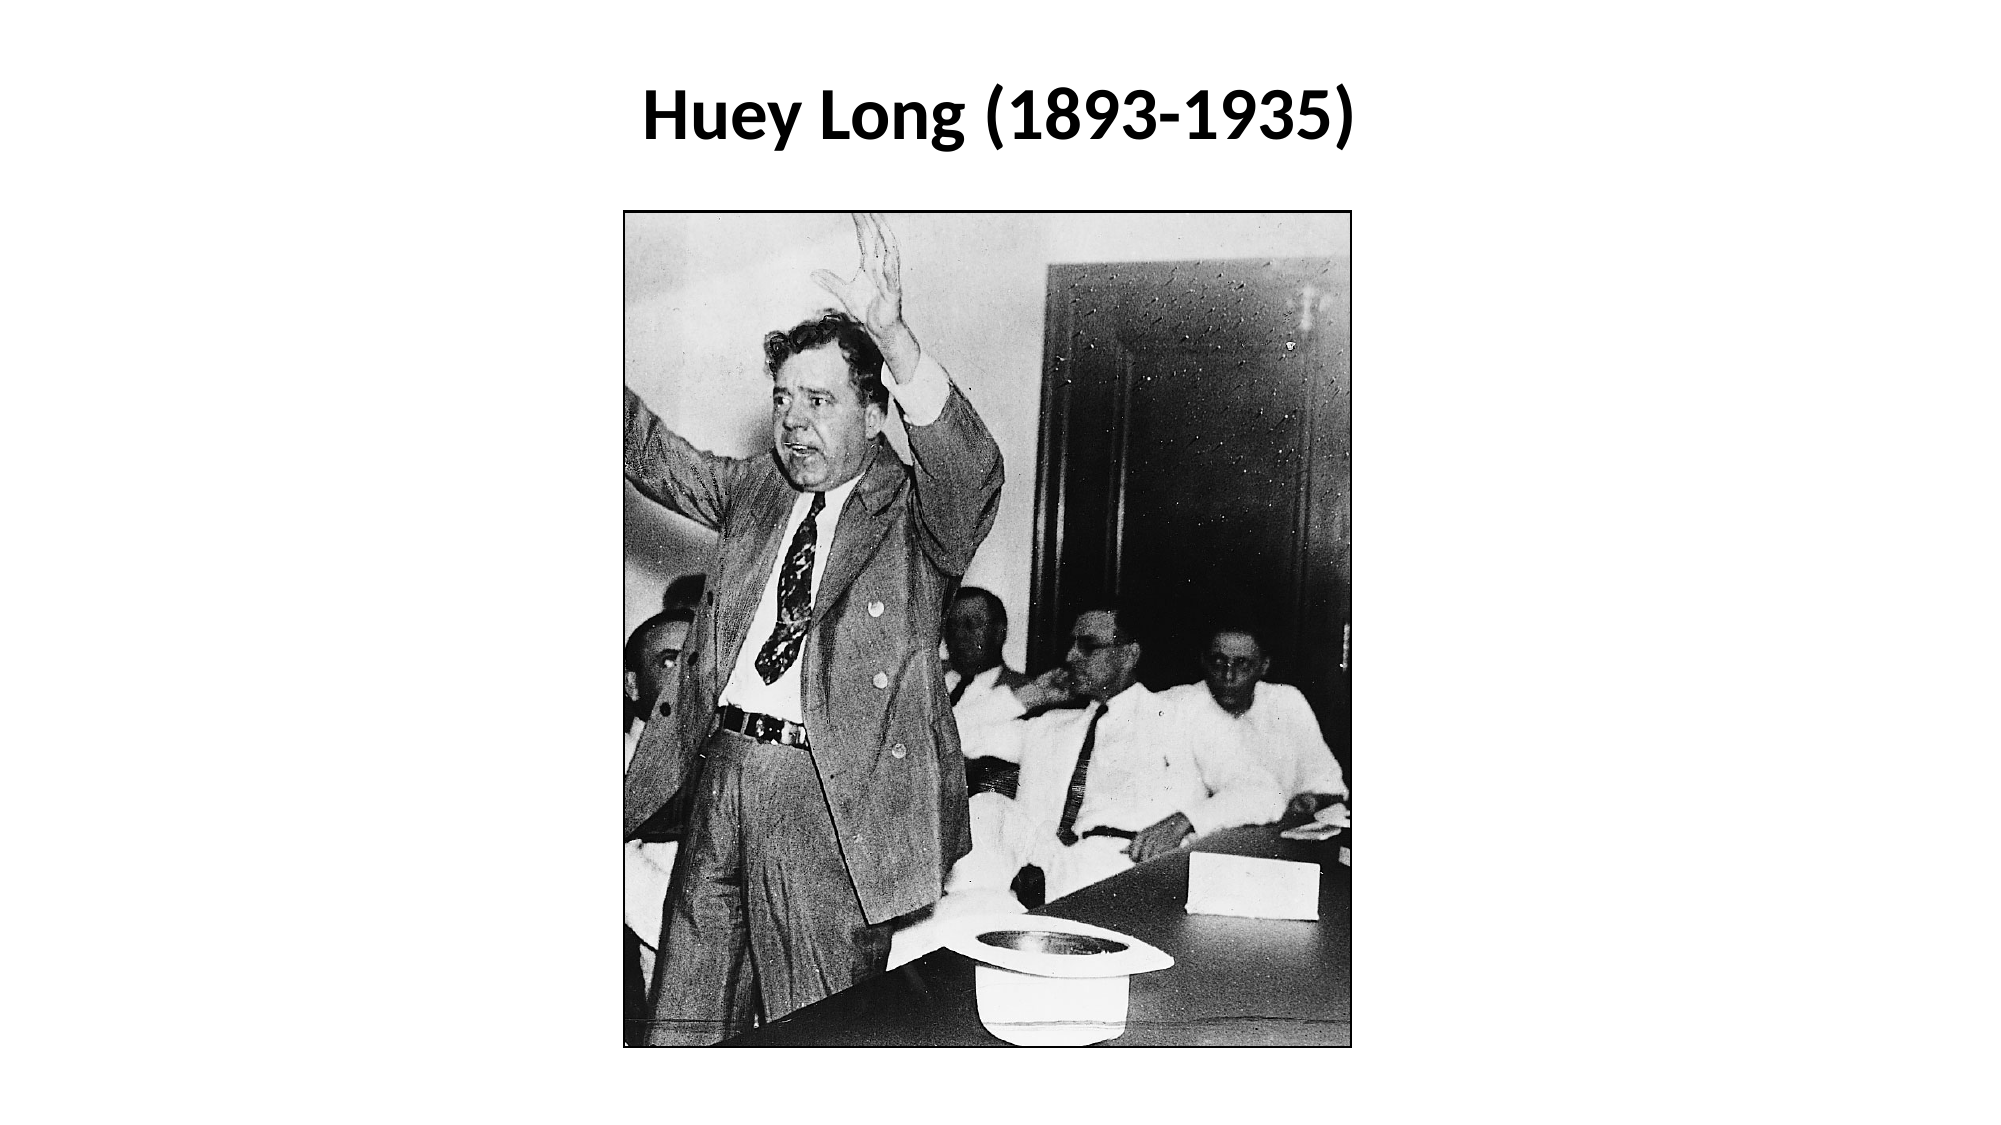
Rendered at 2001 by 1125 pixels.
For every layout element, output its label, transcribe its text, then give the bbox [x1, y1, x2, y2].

text_box Huey Long (1893-1935) [249, 57, 1750, 162]
picture [624, 212, 1350, 1046]
